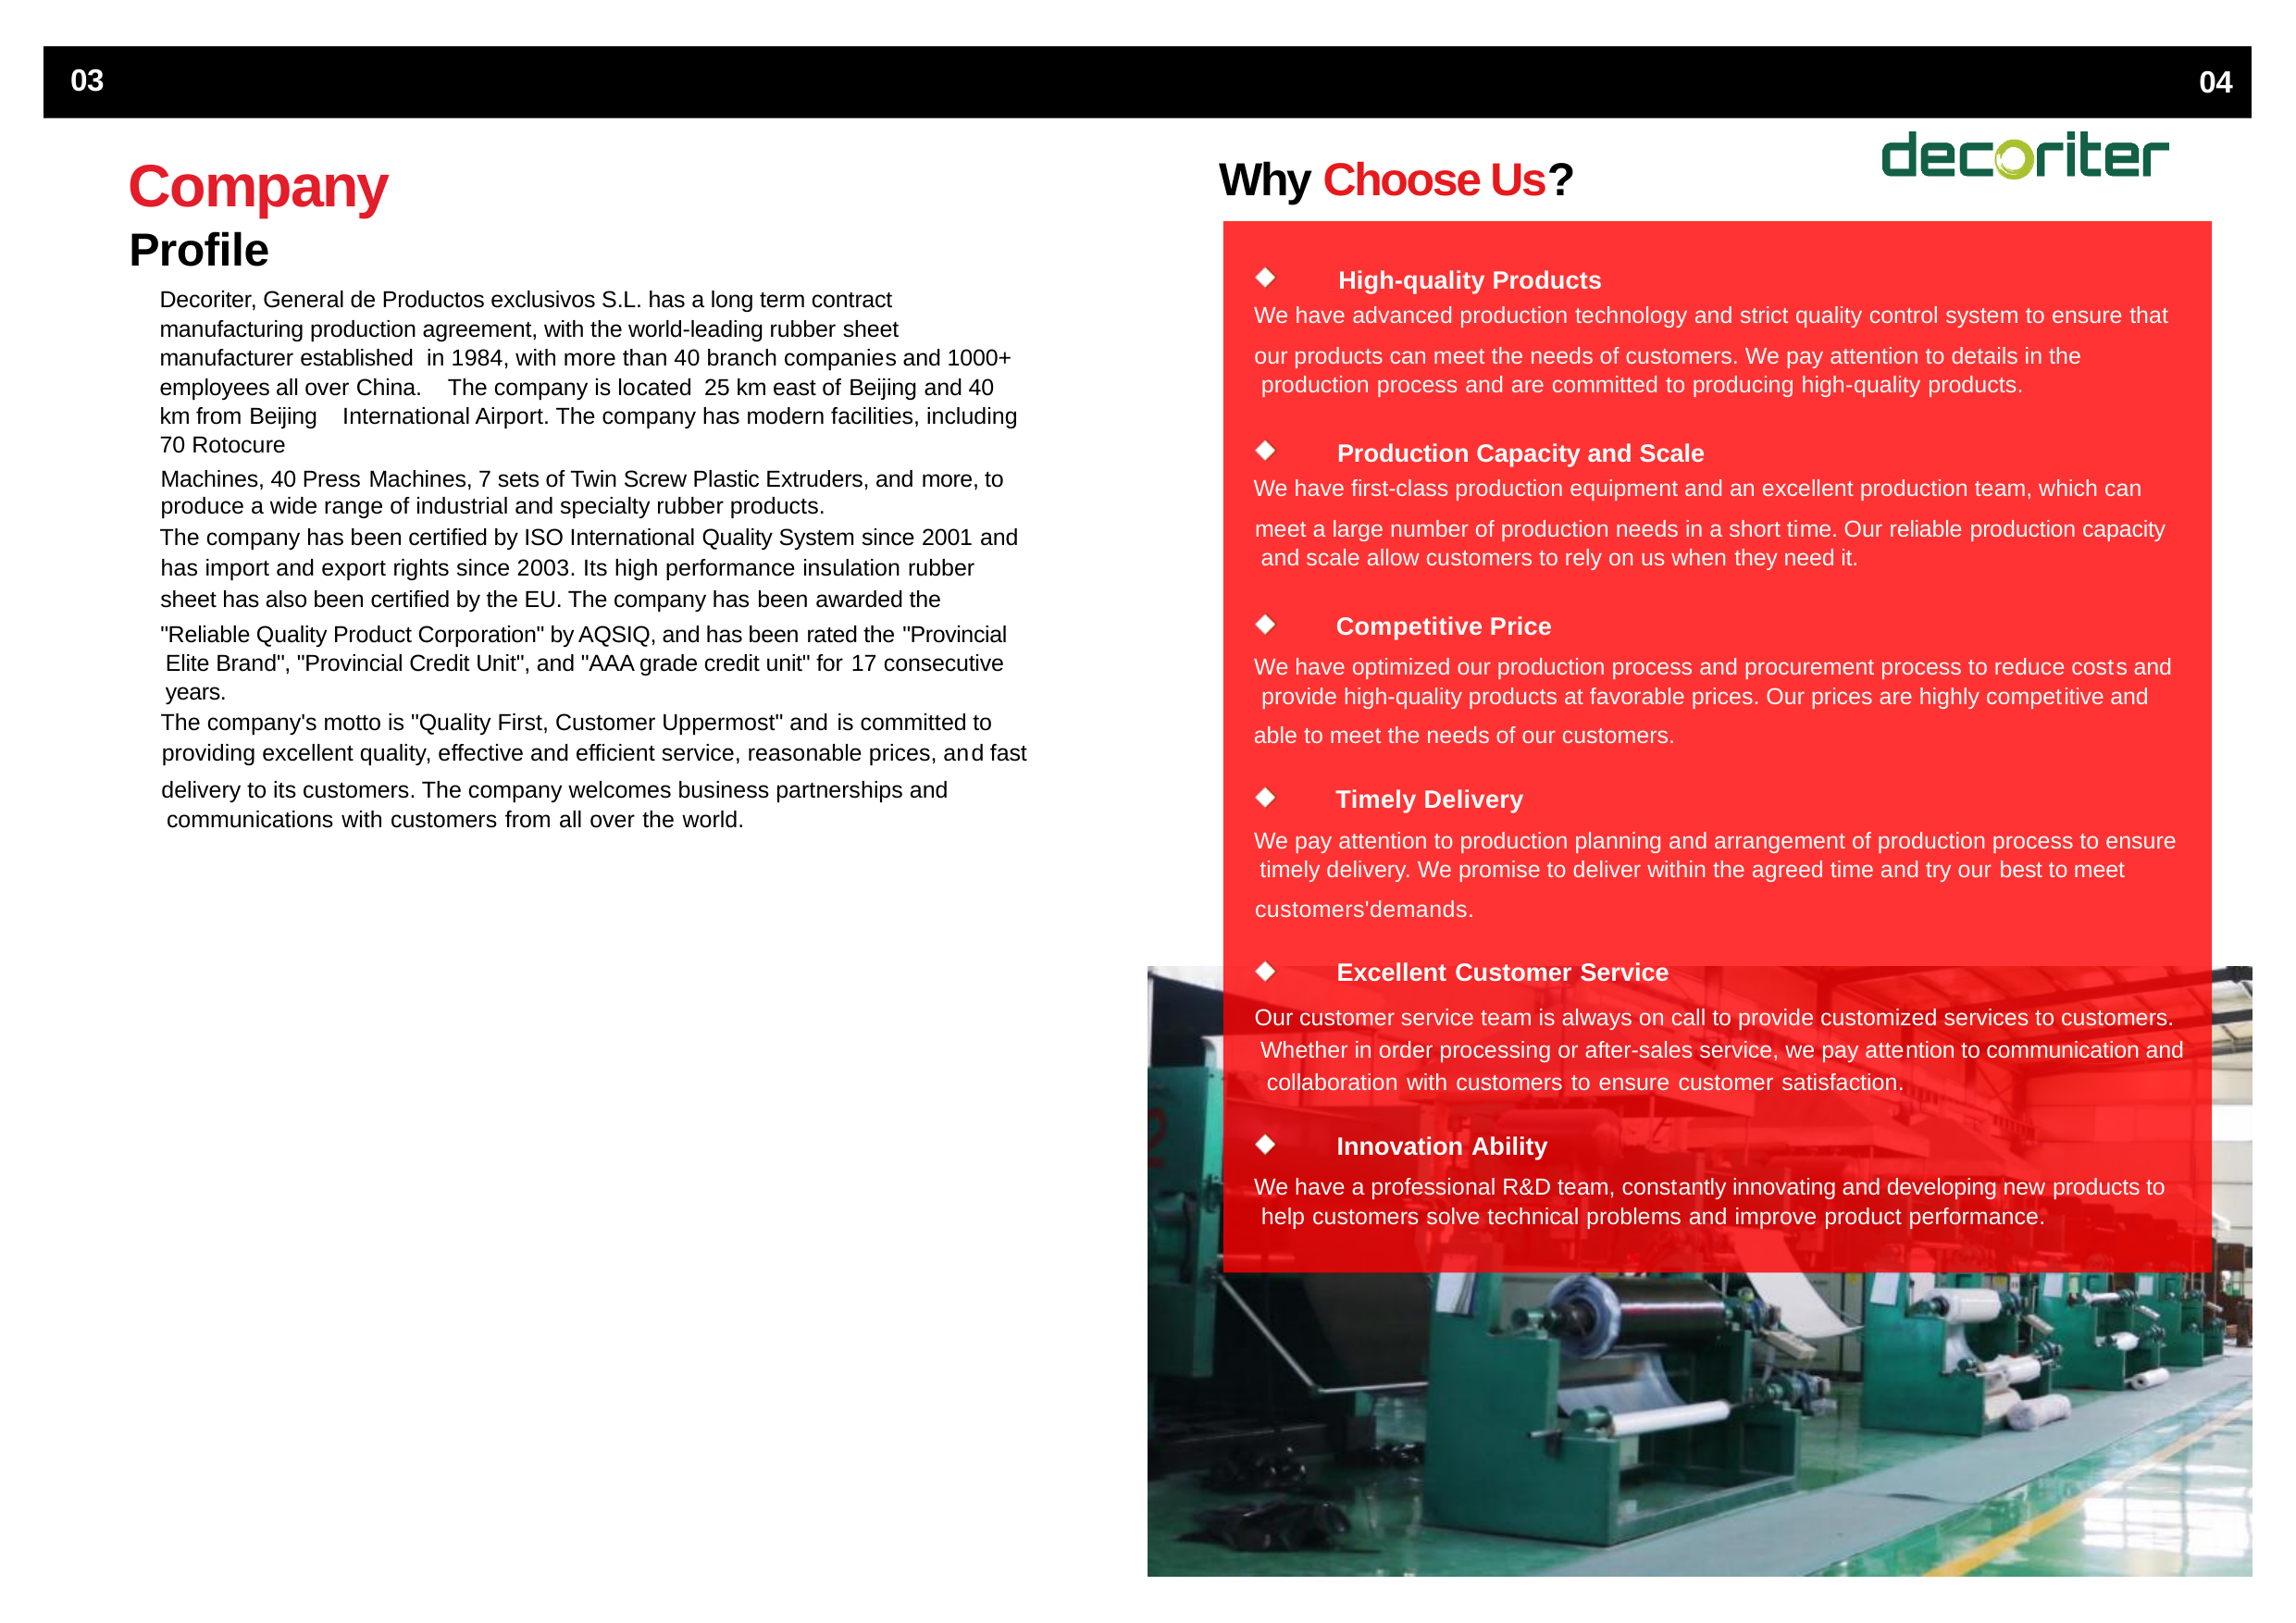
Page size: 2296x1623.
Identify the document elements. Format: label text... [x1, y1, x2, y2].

picture [1882, 131, 2169, 180]
picture [1148, 966, 2253, 1577]
text_box 03 [68, 66, 106, 100]
text_box Company Profile Decoriter, General de Productos exclusivos S.L. has a long term contract manufacturing production agreement, with the world-leading rubber sheet manufacturer established in 1984, with more than 40 branch companies and 1000+ employees all over China. The company is located 25 km east of Beijing and 40 km from Beijing International Airport. The company has modern facilities, including 70 Rotocure Machines, 40 Press Machines, 7 sets of Twin Screw Plastic Extruders, and more, to produce a wide range of industrial and specialty rubber products. The company has been certified by ISO International Quality System since 2001 and has import and export rights since 2003. Its high performance insulation rubber sheet has also been certified by the EU. The company has been awarded the "Reliable Quality Product Corporation" by AQSIQ, and has been rated the "Provincial Elite Brand", "Provincial Credit Unit", and "AAA grade credit unit" for 17 consecutive years. The company's motto is "Quality First, Customer Uppermost" and is committed to providing excellent quality, effective and efficient service, reasonable prices, and fast delivery to its customers. The company welcomes business partnerships and communications with customers from all over the world. [126, 154, 1031, 1168]
text_box 04 [2197, 67, 2236, 102]
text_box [1219, 156, 2213, 1273]
text_box [43, 46, 2252, 118]
